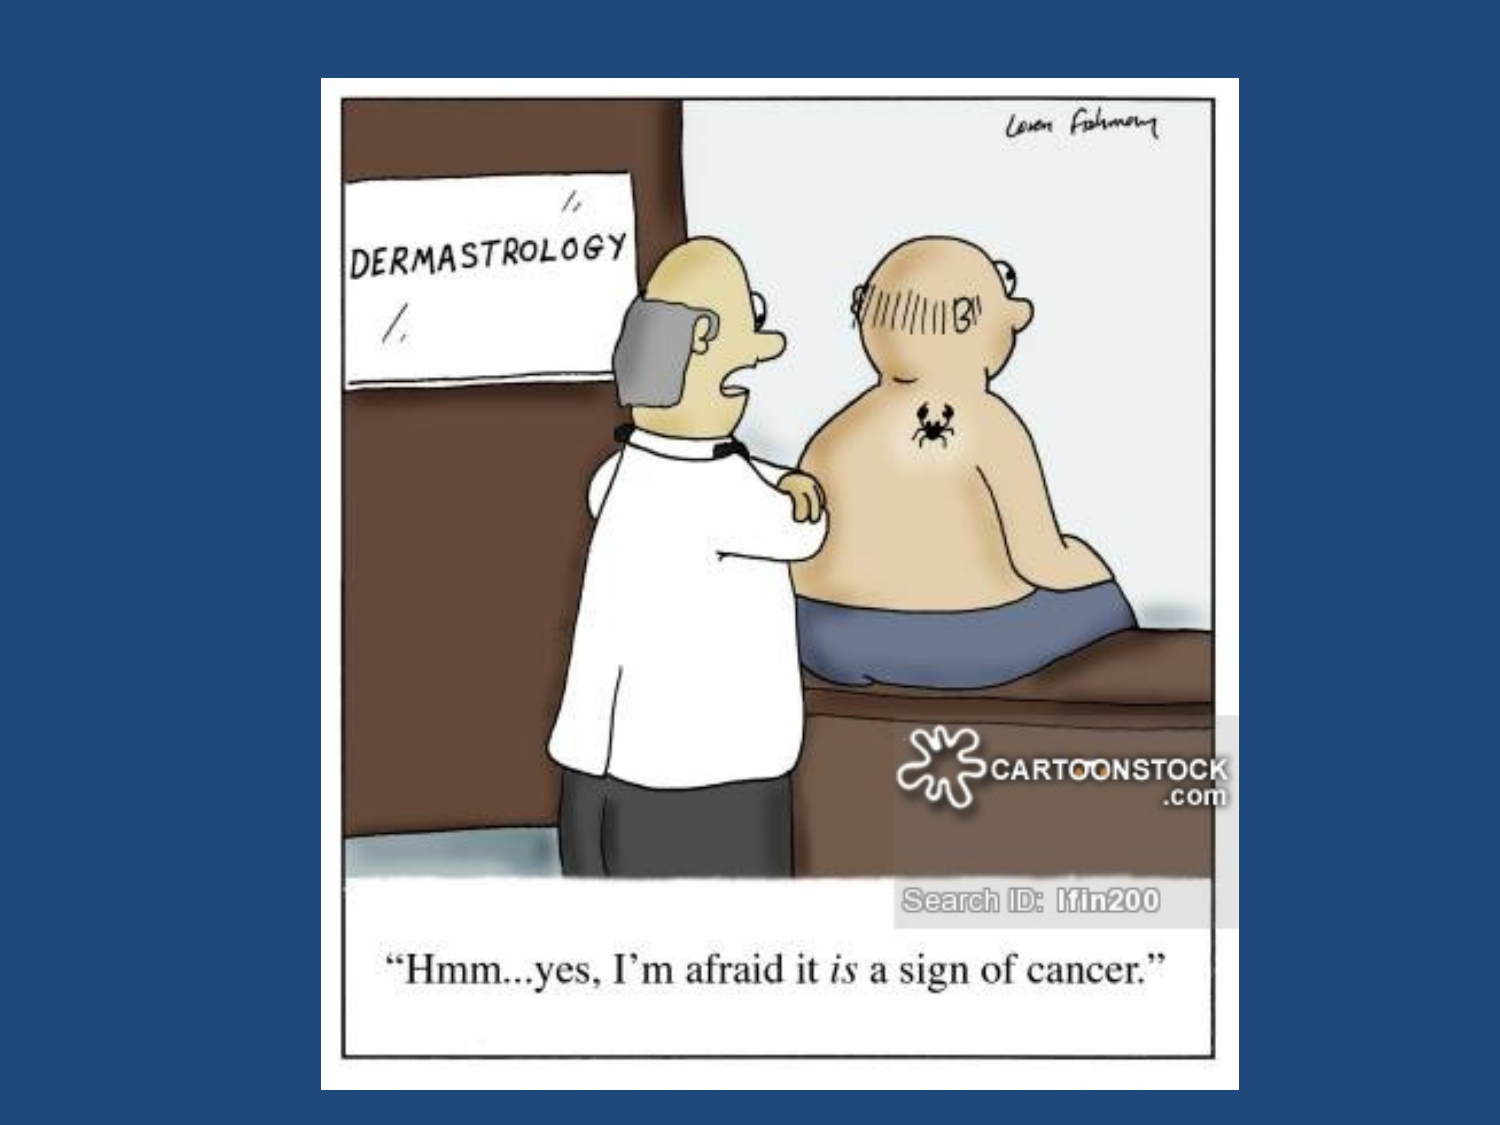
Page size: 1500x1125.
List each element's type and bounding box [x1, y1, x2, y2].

list [320, 77, 1239, 1090]
